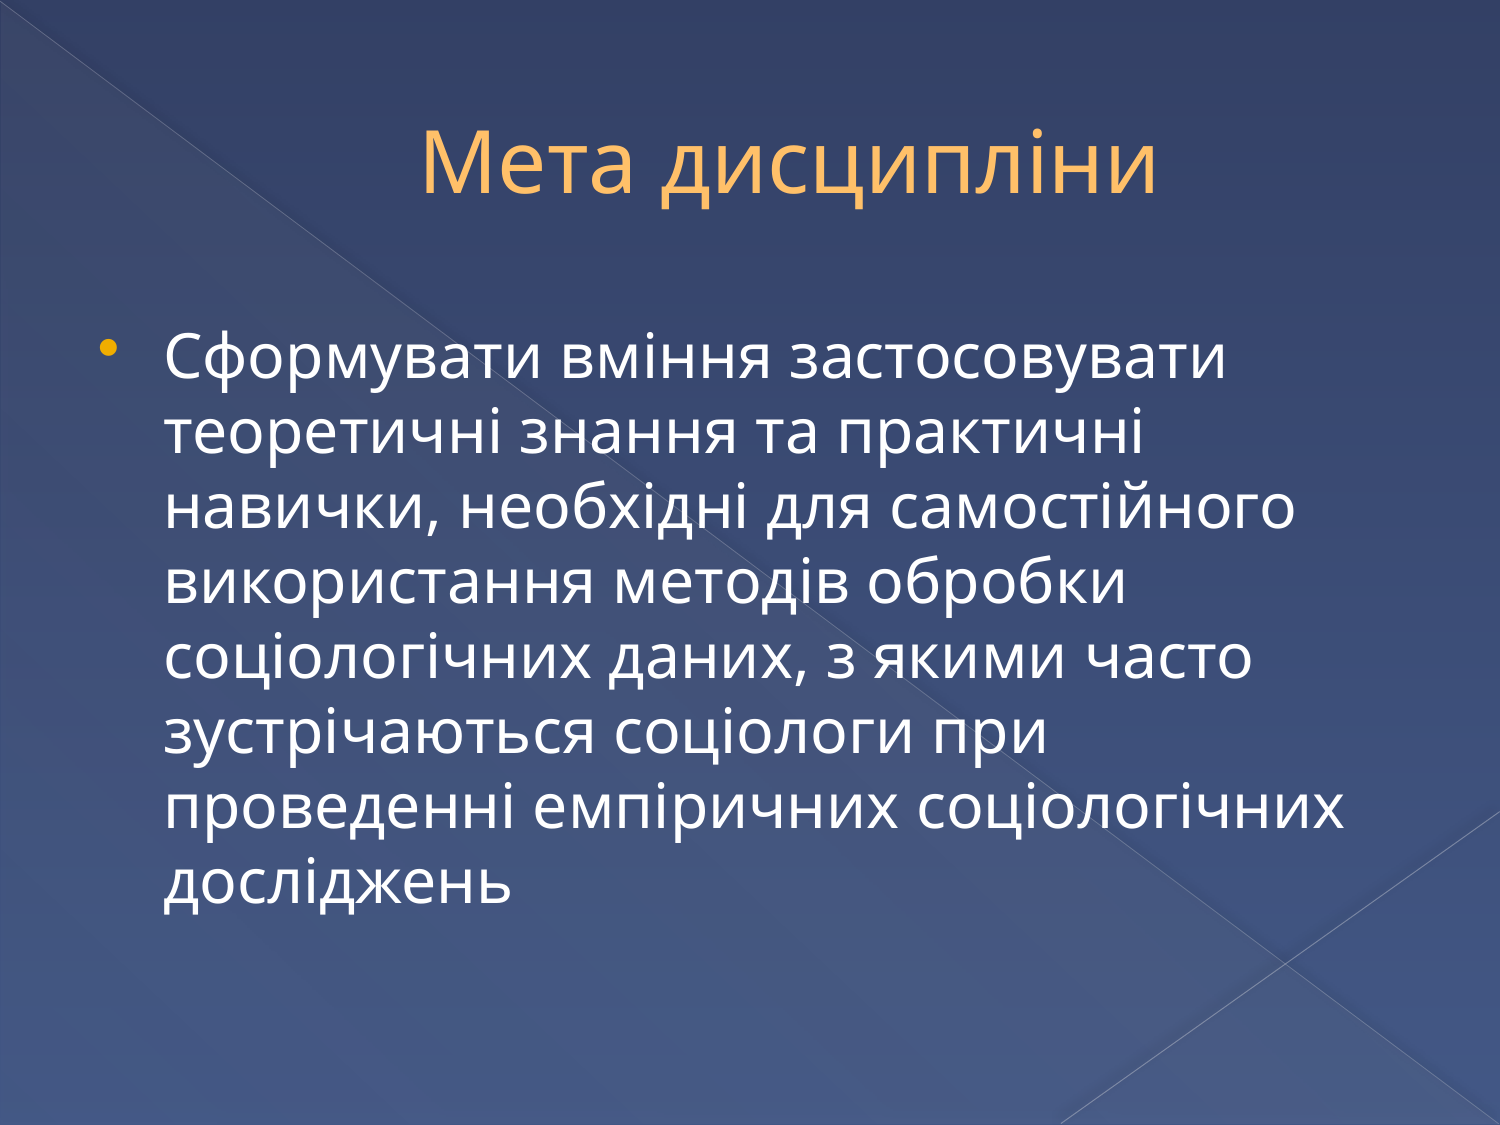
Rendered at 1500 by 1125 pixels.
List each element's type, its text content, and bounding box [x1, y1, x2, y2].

title Мета дисципліни [75, 43, 1425, 274]
list Сформувати вміння застосовувати теоретичні знання та практичні навички, необхідні для самостійного використання методів обробки соціологічних даних, з якими часто зустрічаються соціологи при проведенні емпіричних соціологічних досліджень [75, 308, 1425, 1059]
